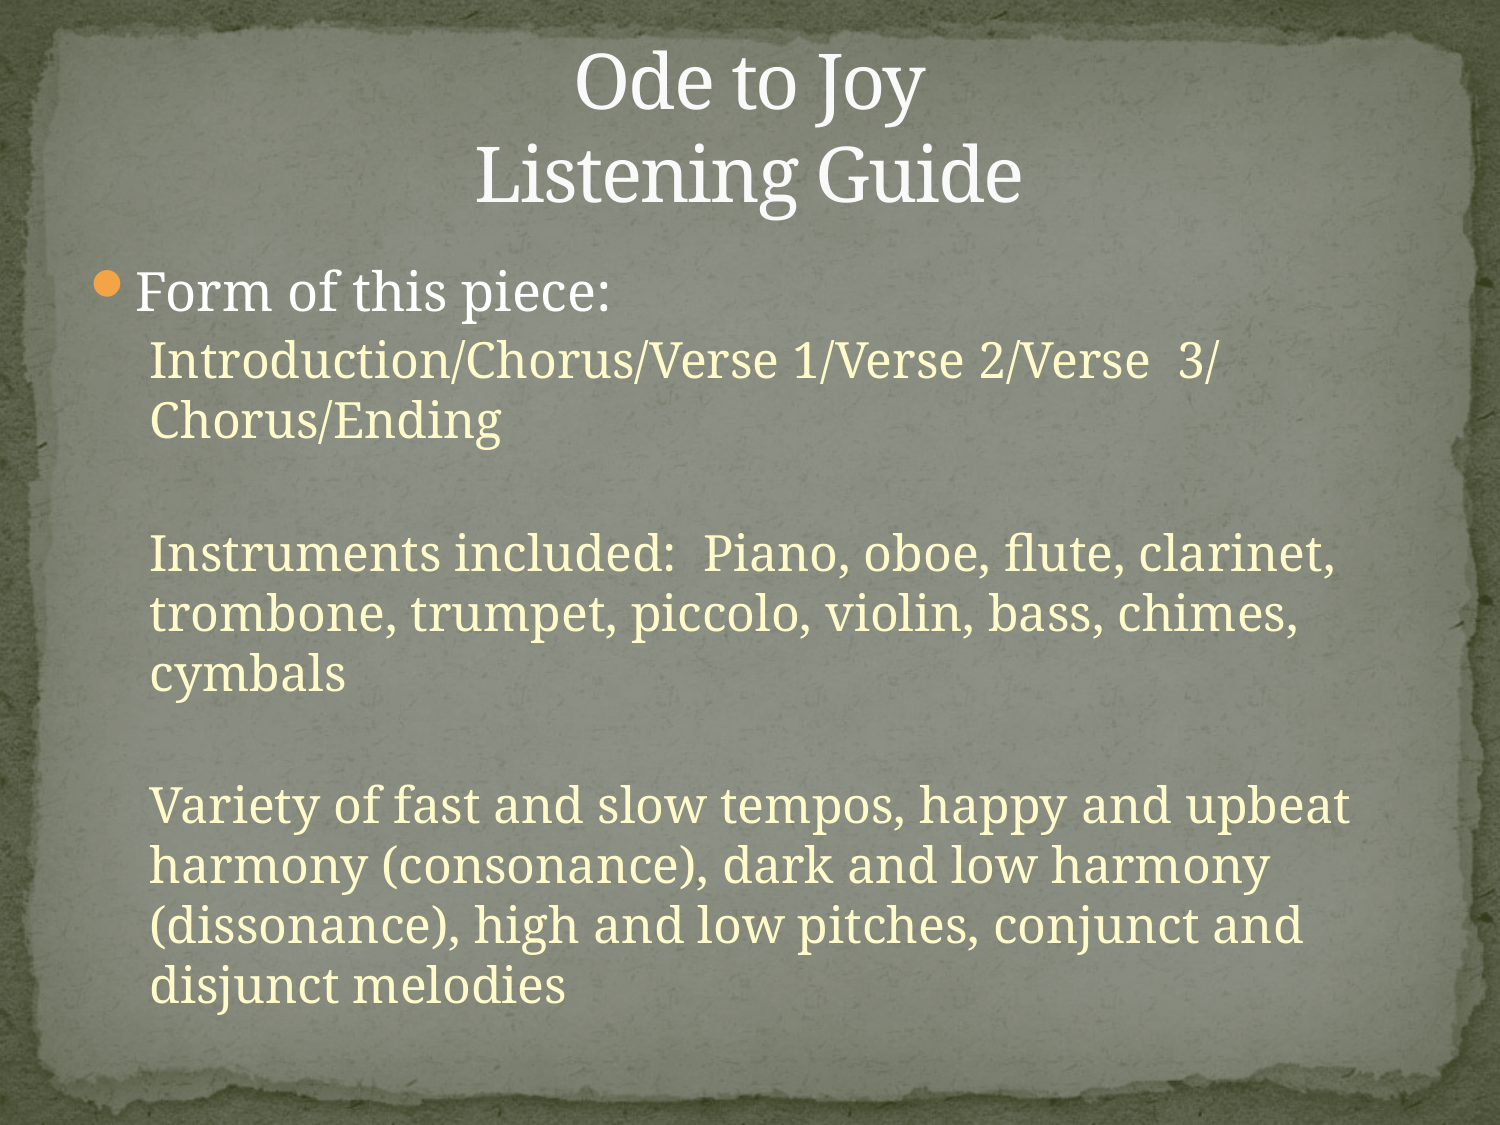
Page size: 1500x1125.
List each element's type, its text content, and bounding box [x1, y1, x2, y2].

list Form of this piece: Introduction/Chorus/Verse 1/Verse 2/Verse 3/ Chorus/Ending Instruments included: Piano, oboe, flute, clarinet, trombone, trumpet, piccolo, violin, bass, chimes, cymbals Variety of fast and slow tempos, happy and upbeat harmony (consonance), dark and low harmony (dissonance), high and low pitches, conjunct and disjunct melodies [75, 249, 1425, 1000]
title Ode to Joy Listening Guide [74, 24, 1425, 225]
